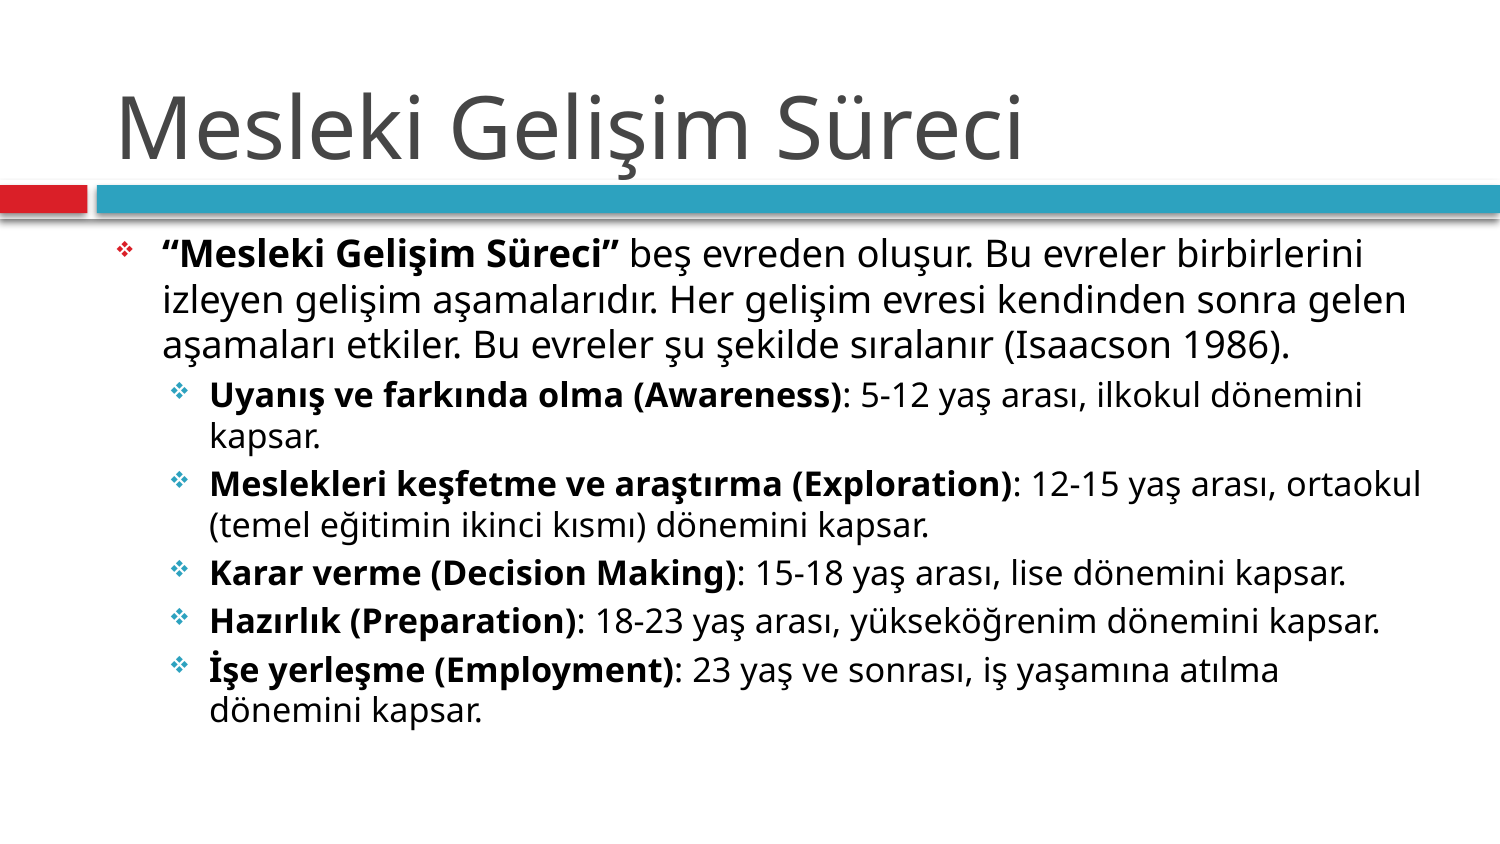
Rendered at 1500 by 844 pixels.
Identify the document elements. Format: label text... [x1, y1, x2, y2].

title Mesleki Gelişim Süreci [99, 19, 1438, 185]
list “Mesleki Gelişim Süreci” beş evreden oluşur. Bu evreler birbirlerini izleyen gelişim aşamalarıdır. Her gelişim evresi kendinden sonra gelen aşamaları etkiler. Bu evreler şu şekilde sıralanır (Isaacson 1986). Uyanış ve farkında olma (Awareness): 5-12 yaş arası, ilkokul dönemini kapsar. Meslekleri keşfetme ve araştırma (Exploration): 12-15 yaş arası, ortaokul (temel eğitimin ikinci kısmı) dönemini kapsar. Karar verme (Decision Making): 15-18 yaş arası, lise dönemini kapsar. Hazırlık (Preparation): 18-23 yaş arası, yükseköğrenim dönemini kapsar. İşe yerleşme (Employment): 23 yaş ve sonrası, iş yaşamına atılma dönemini kapsar. [99, 221, 1438, 760]
